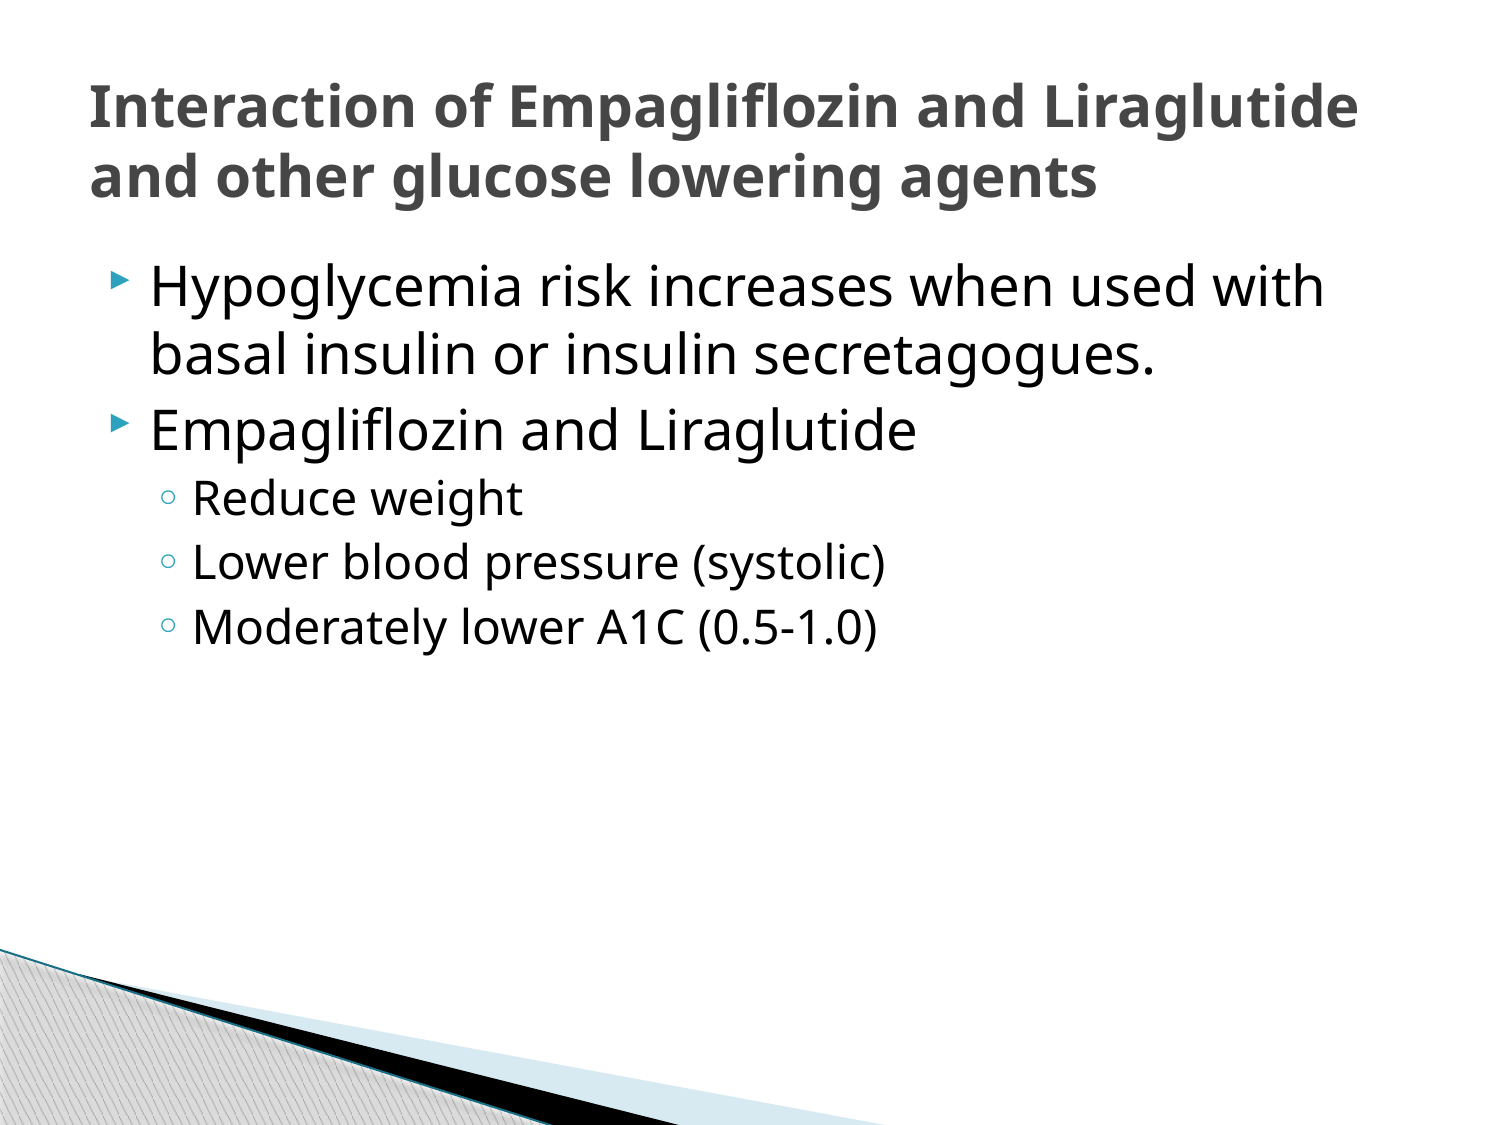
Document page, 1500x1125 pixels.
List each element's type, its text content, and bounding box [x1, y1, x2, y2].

title Interaction of Empagliflozin and Liraglutide and other glucose lowering agents [75, 45, 1425, 233]
list Hypoglycemia risk increases when used with basal insulin or insulin secretagogues. Empagliflozin and Liraglutide Reduce weight Lower blood pressure (systolic) Moderately lower A1C (0.5-1.0) [75, 243, 1425, 986]
